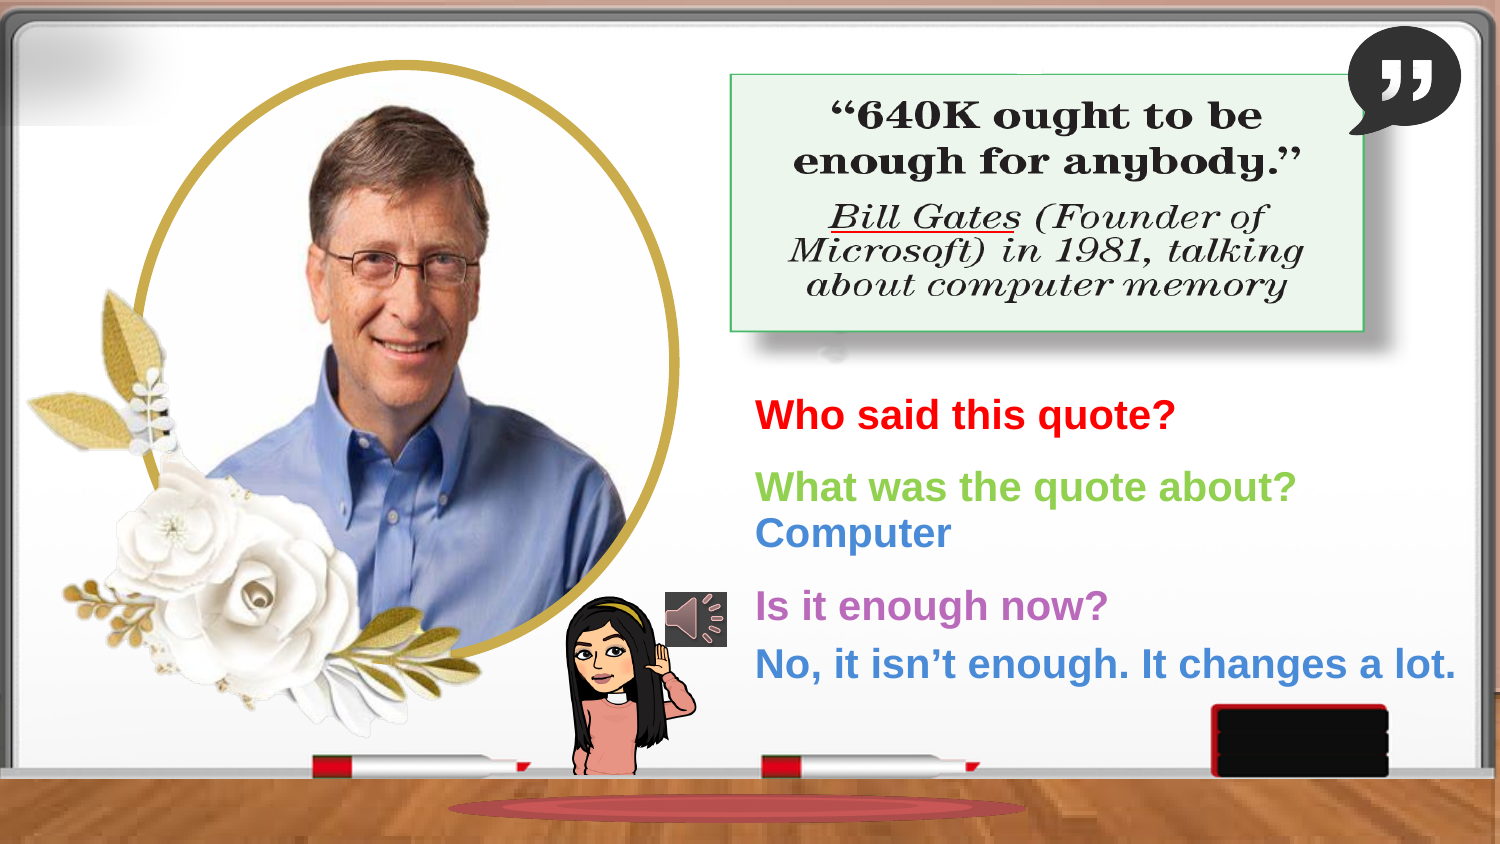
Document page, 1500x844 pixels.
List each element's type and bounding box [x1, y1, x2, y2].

picture [0, 0, 1500, 844]
text_box [1, 64, 675, 779]
text_box [729, 25, 1462, 368]
